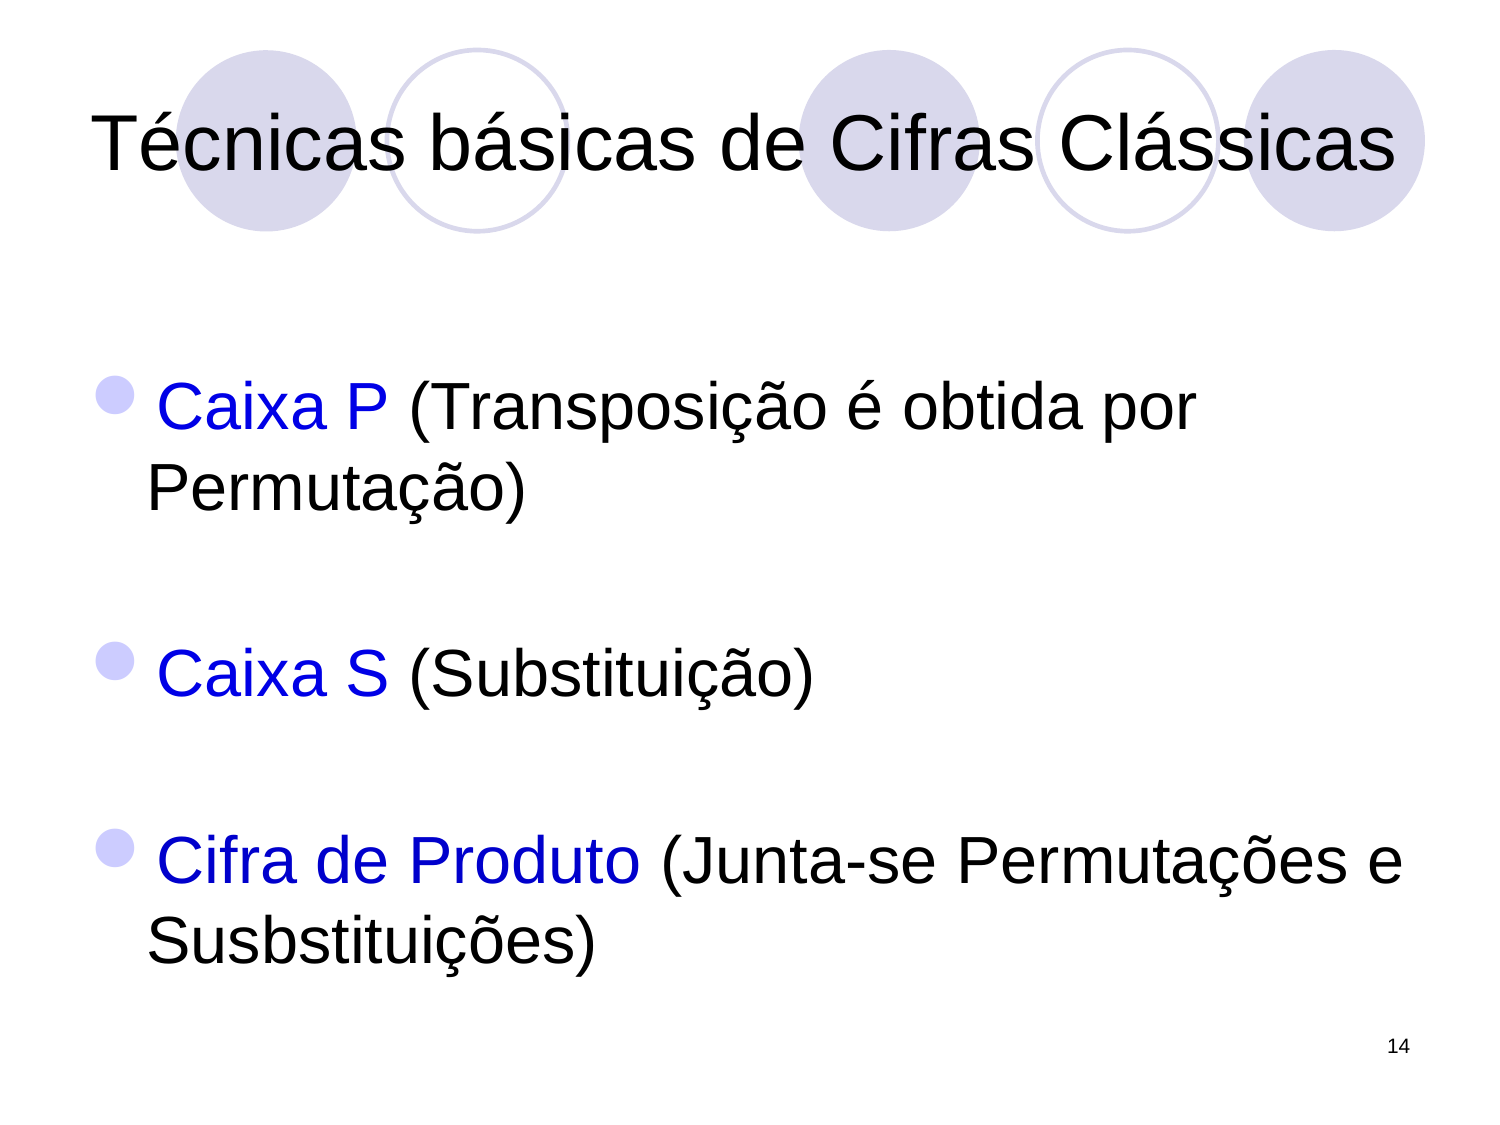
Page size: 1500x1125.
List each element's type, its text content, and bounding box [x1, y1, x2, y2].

slide_number 14 [1074, 1024, 1426, 1101]
list Caixa P (Transposição é obtida por Permutação) Caixa S (Substituição) Cifra de Produto (Junta-se Permutações e Susbstituições) [74, 262, 1426, 1006]
title Técnicas básicas de Cifras Clássicas [74, 44, 1426, 233]
